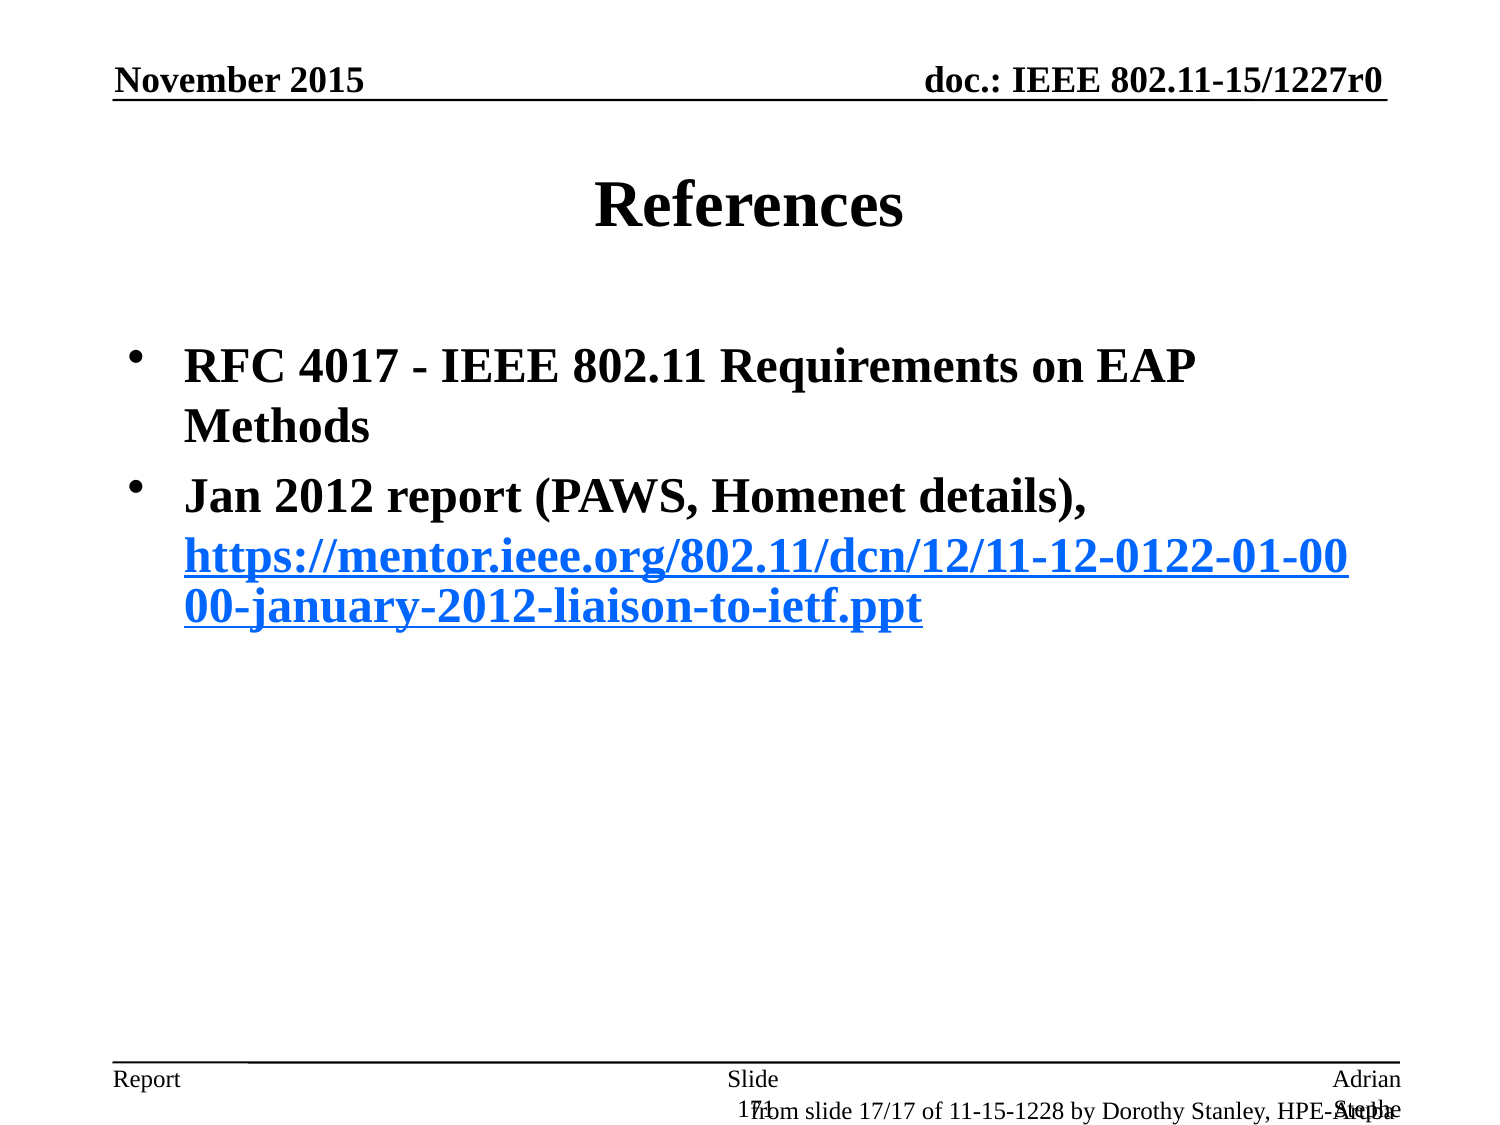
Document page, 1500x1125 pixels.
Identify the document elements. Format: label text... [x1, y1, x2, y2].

list RFC 4017 - IEEE 802.11 Requirements on EAP Methods Jan 2012 report (PAWS, Homenet details), https://mentor.ieee.org/802.11/dcn/12/11-12-0122-01-0000-january-2012-liaison-to-ietf.ppt [112, 324, 1388, 1000]
slide_number Slide 171 [711, 1061, 801, 1087]
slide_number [114, 54, 374, 101]
text_box from slide 17/17 of 11-15-1228 by Dorothy Stanley, HPE-Aruba [343, 1087, 1417, 1125]
title References [112, 112, 1388, 288]
footer Adrian Stephens, Intel Corporation [1324, 1061, 1402, 1087]
